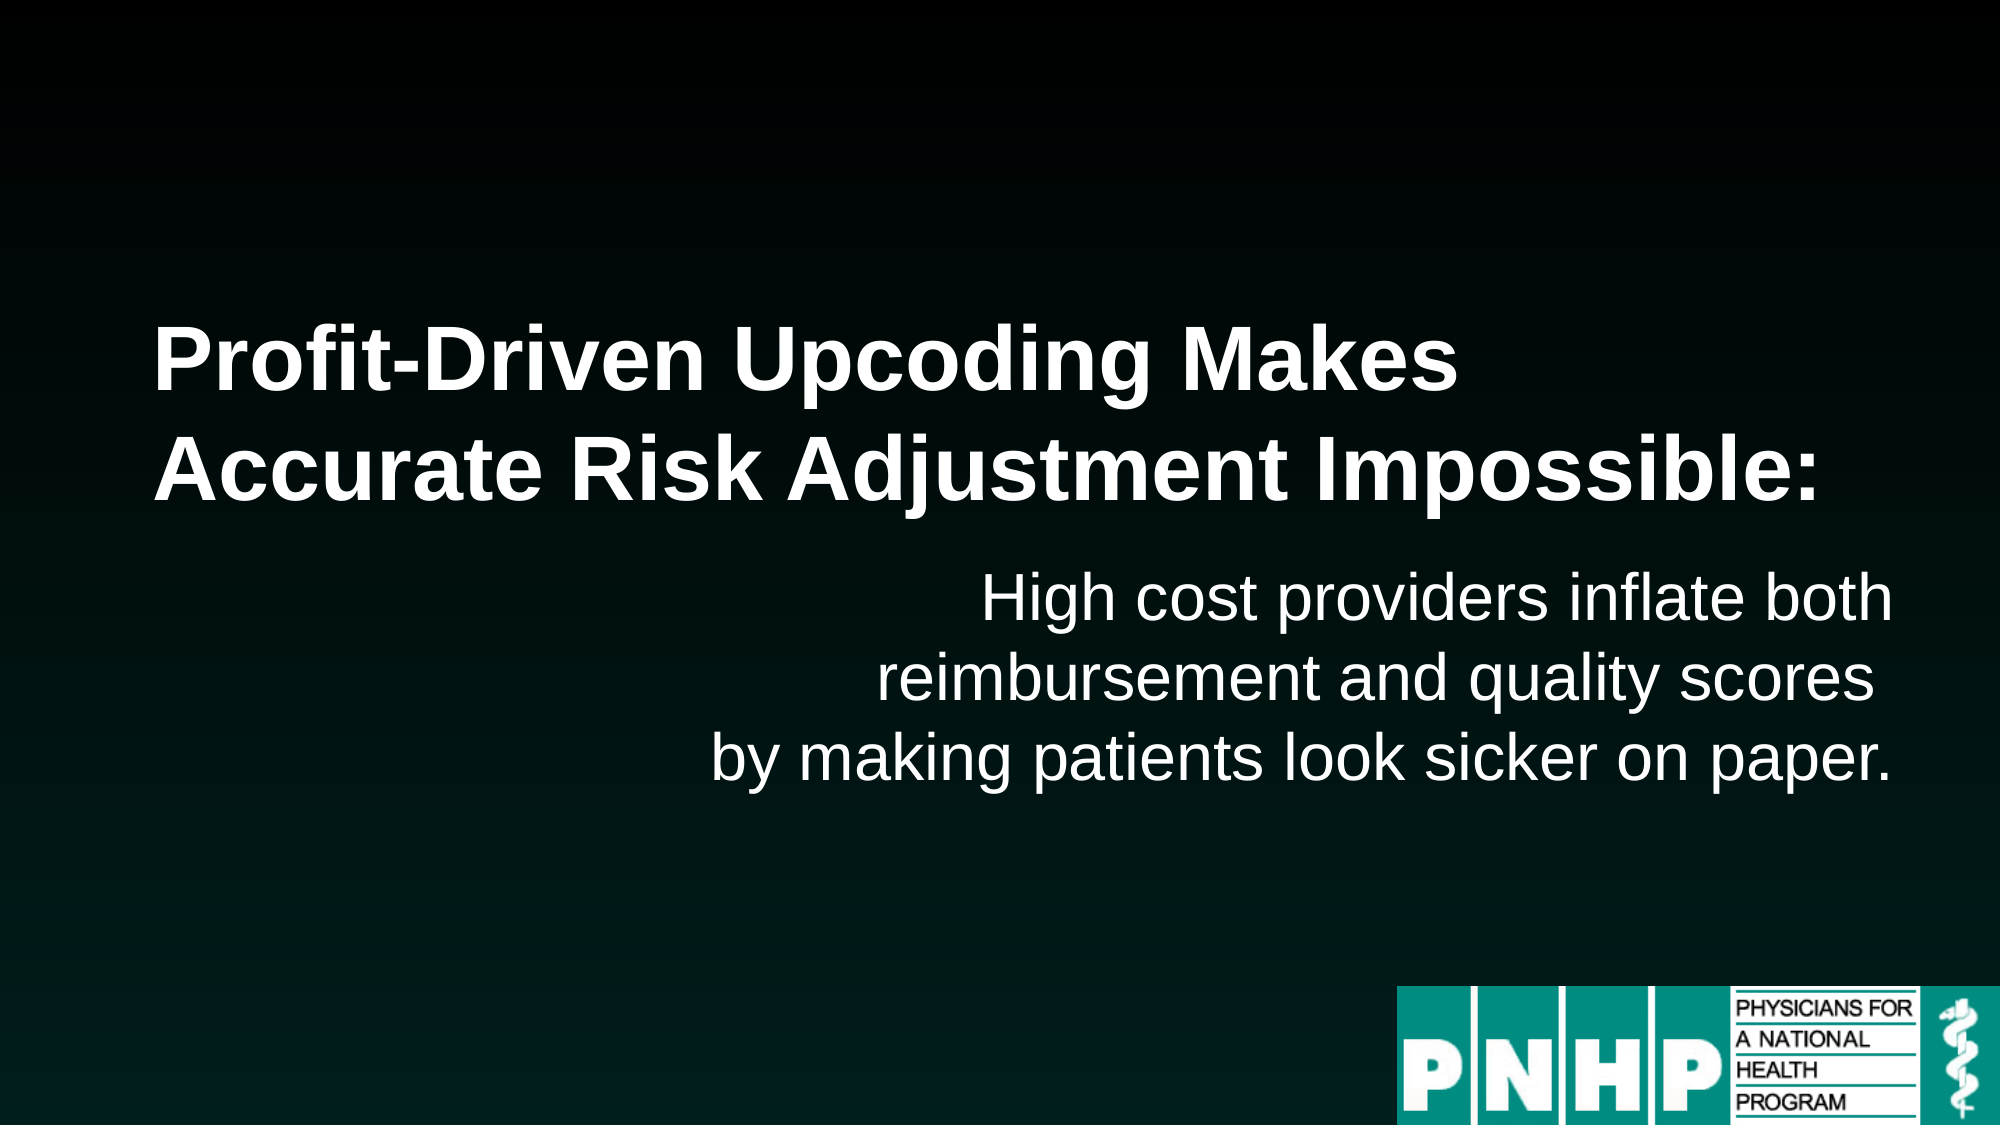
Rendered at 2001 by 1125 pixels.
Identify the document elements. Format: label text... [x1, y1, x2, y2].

title Profit-Driven Upcoding Makes Accurate Risk Adjustment Impossible: [137, 300, 1863, 518]
picture [1397, 986, 2000, 1125]
text_box High cost providers inflate both reimbursement and quality scores by making patients look sicker on paper. [561, 546, 1910, 801]
